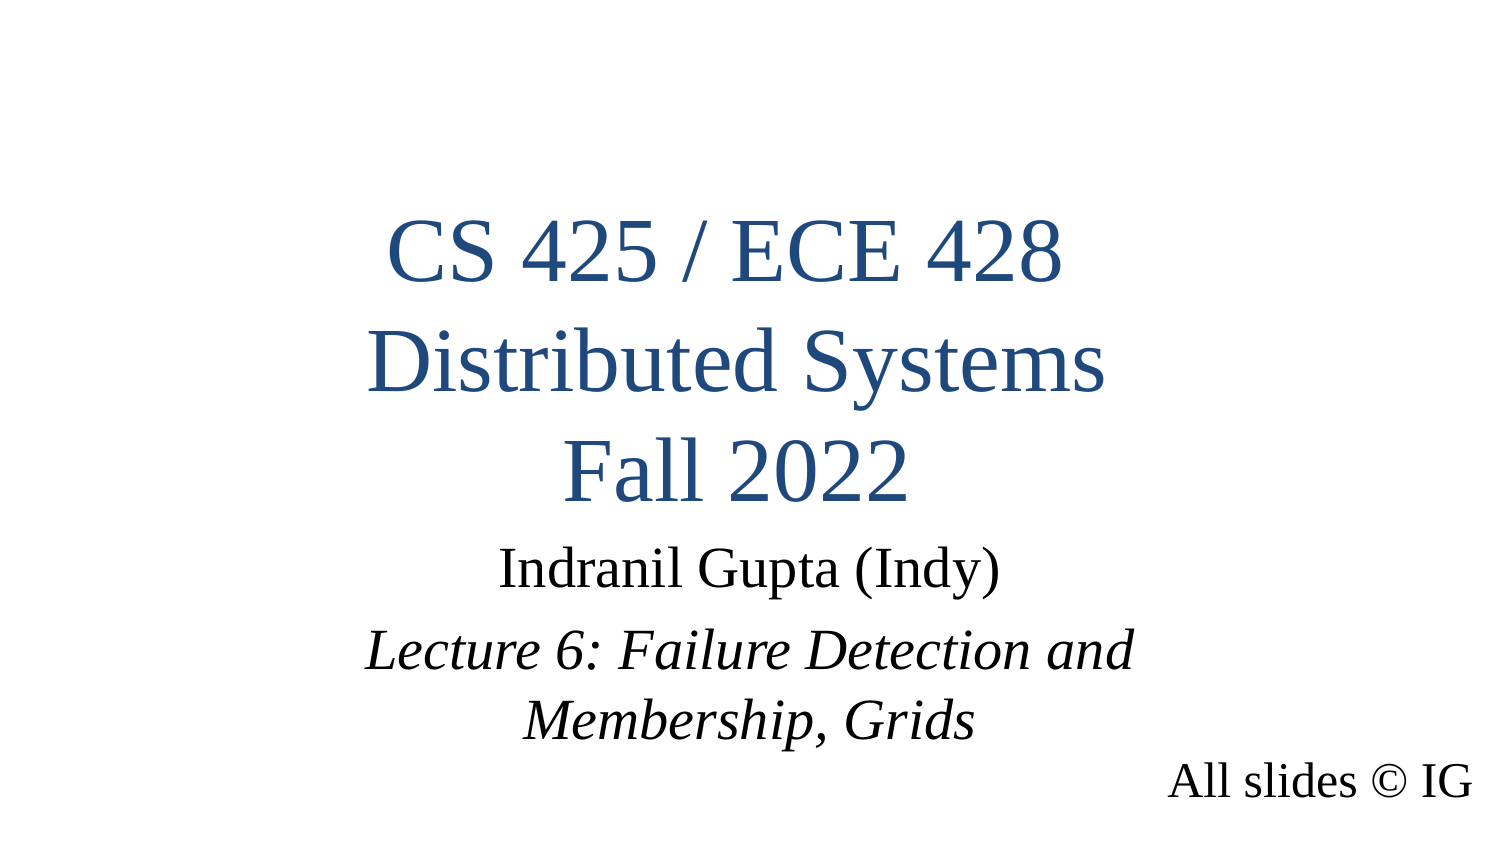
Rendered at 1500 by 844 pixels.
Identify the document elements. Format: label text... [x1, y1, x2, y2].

text_box Indranil Gupta (Indy) Lecture 6: Failure Detection and Membership, Grids [224, 521, 1275, 738]
text_box All slides © IG [1152, 740, 1489, 816]
text_box CS 425 / ECE 428 Distributed Systems Fall 2022 [99, 284, 1375, 425]
